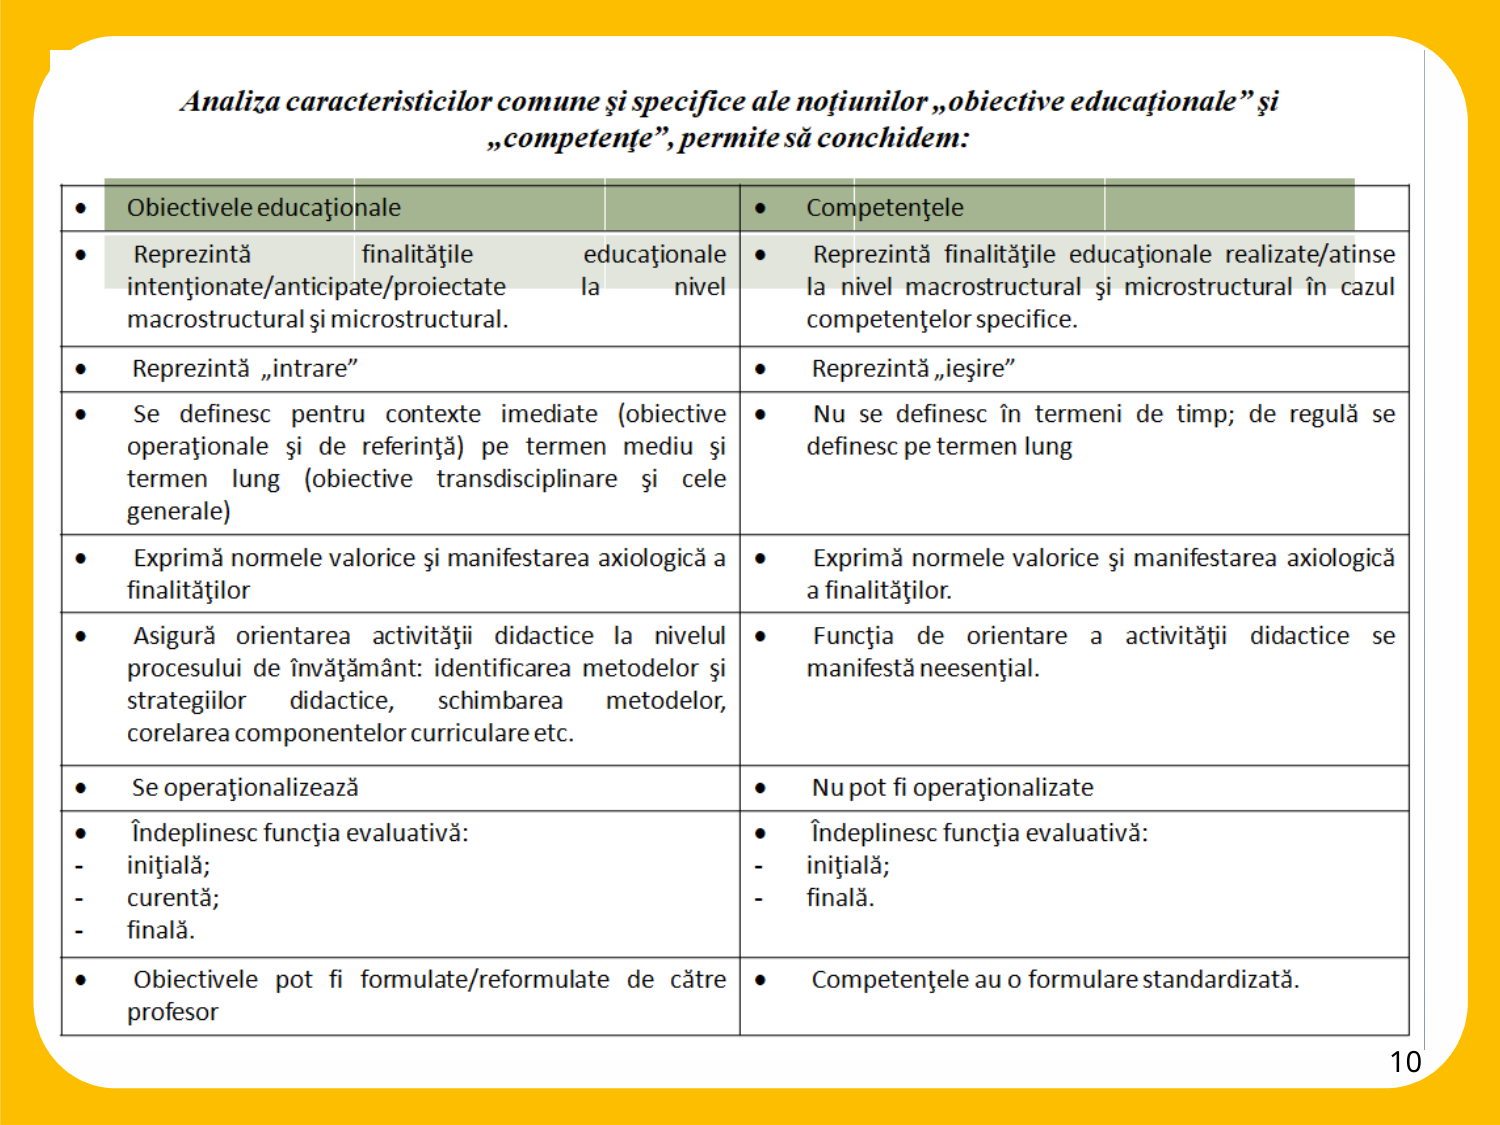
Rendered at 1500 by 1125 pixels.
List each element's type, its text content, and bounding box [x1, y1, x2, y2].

slide_number 10 [1087, 1012, 1438, 1091]
picture [0, 0, 1500, 1125]
